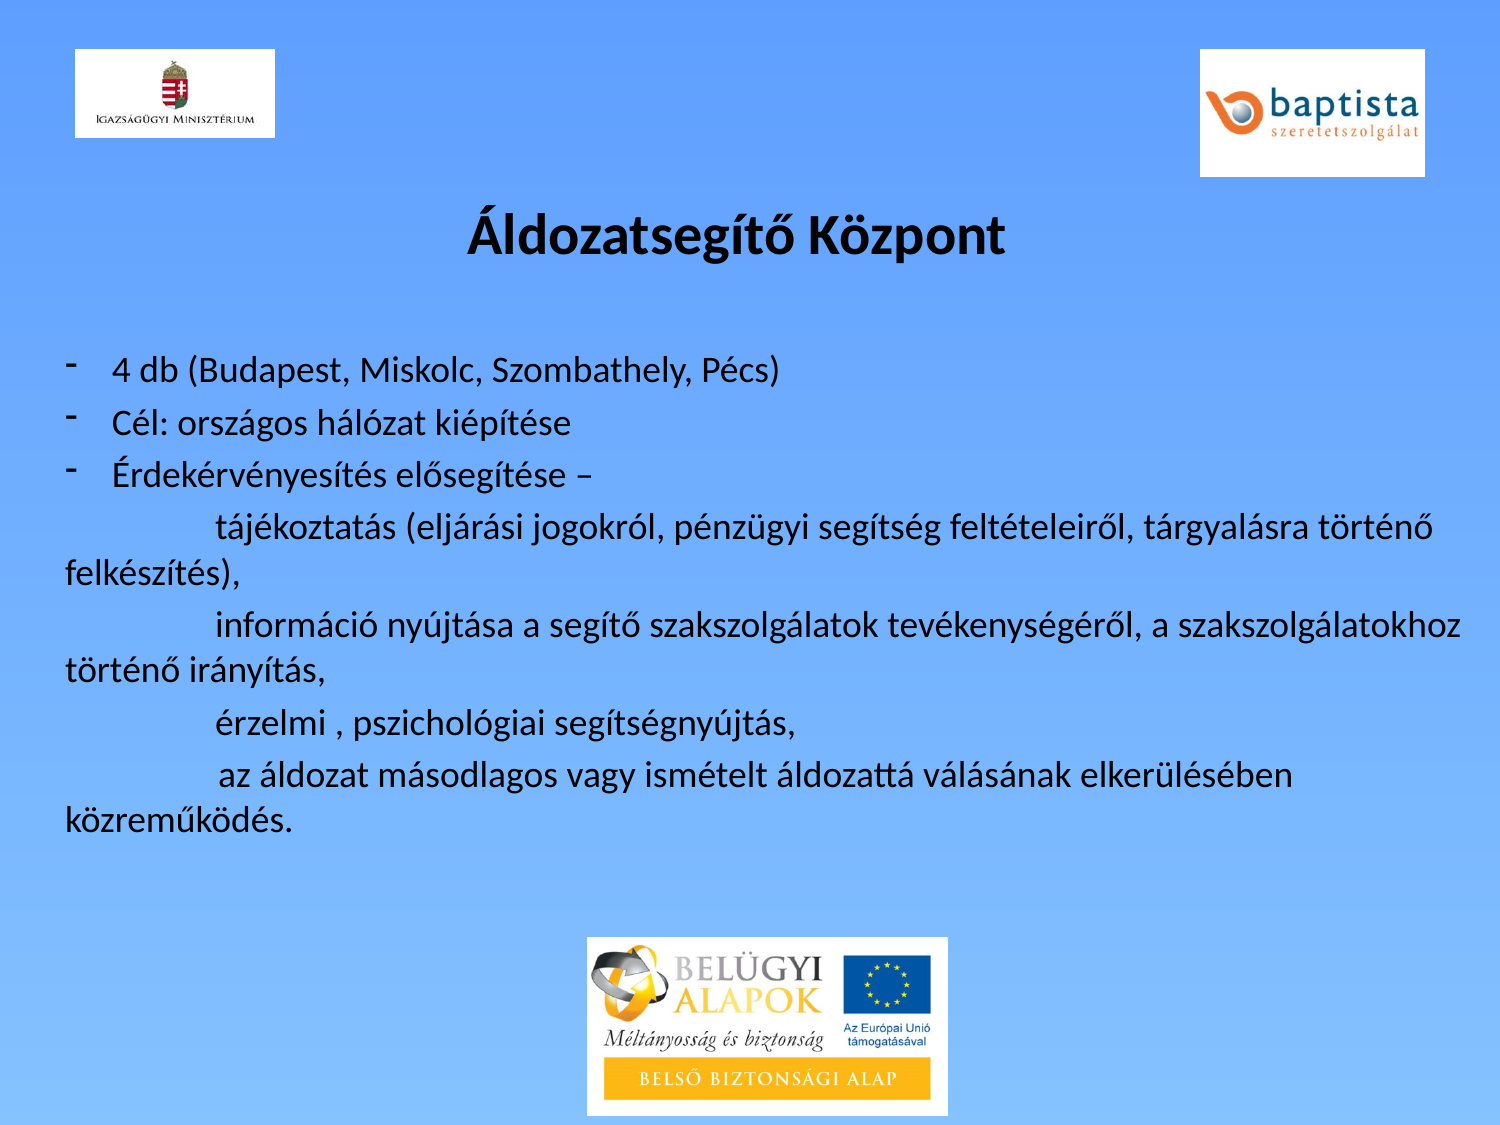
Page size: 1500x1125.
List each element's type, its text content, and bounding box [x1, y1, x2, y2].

picture [1199, 49, 1426, 177]
subtitle 4 db (Budapest, Miskolc, Szombathely, Pécs) Cél: országos hálózat kiépítése Érdekérvényesítés elősegítése – tájékoztatás (eljárási jogokról, pénzügyi segítség feltételeiről, tárgyalásra történő felkészítés), információ nyújtása a segítő szakszolgálatok tevékenységéről, a szakszolgálatokhoz történő irányítás, érzelmi , pszichológiai segítségnyújtás, az áldozat másodlagos vagy ismételt áldozattá válásának elkerülésében közreműködés. [50, 337, 1488, 988]
picture [587, 937, 948, 1116]
title Áldozatsegítő Központ [99, 162, 1375, 300]
picture [74, 49, 276, 138]
